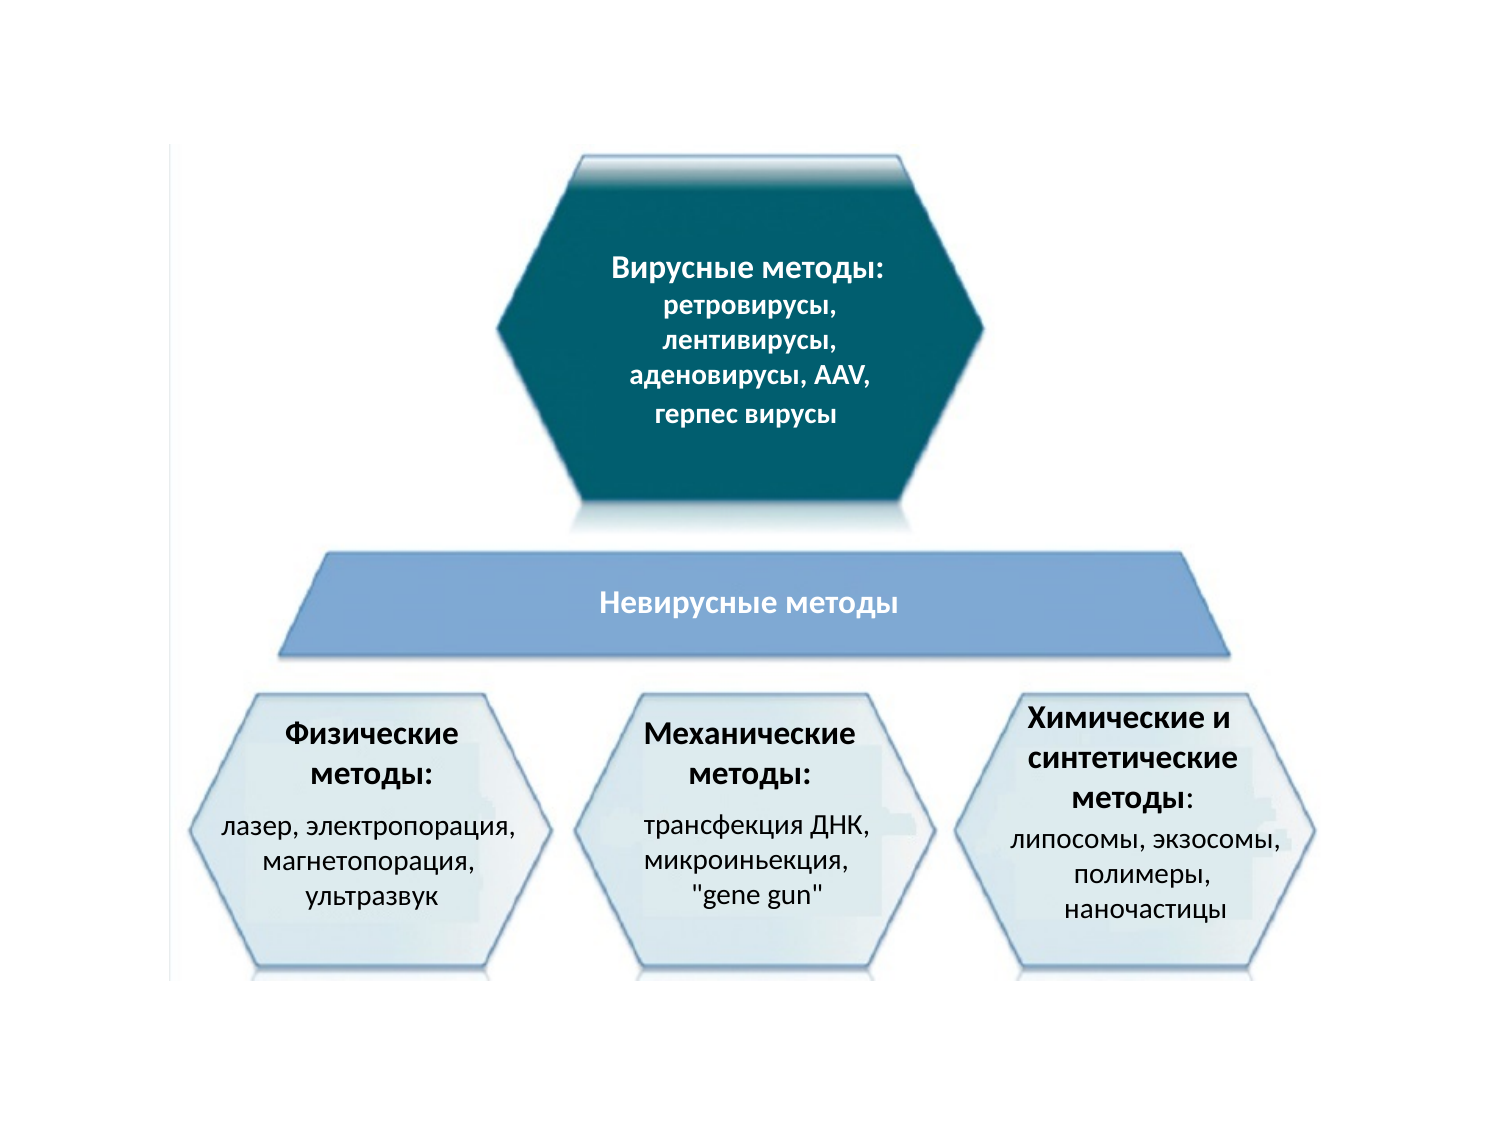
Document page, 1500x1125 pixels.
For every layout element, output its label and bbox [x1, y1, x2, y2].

picture [169, 144, 1331, 981]
